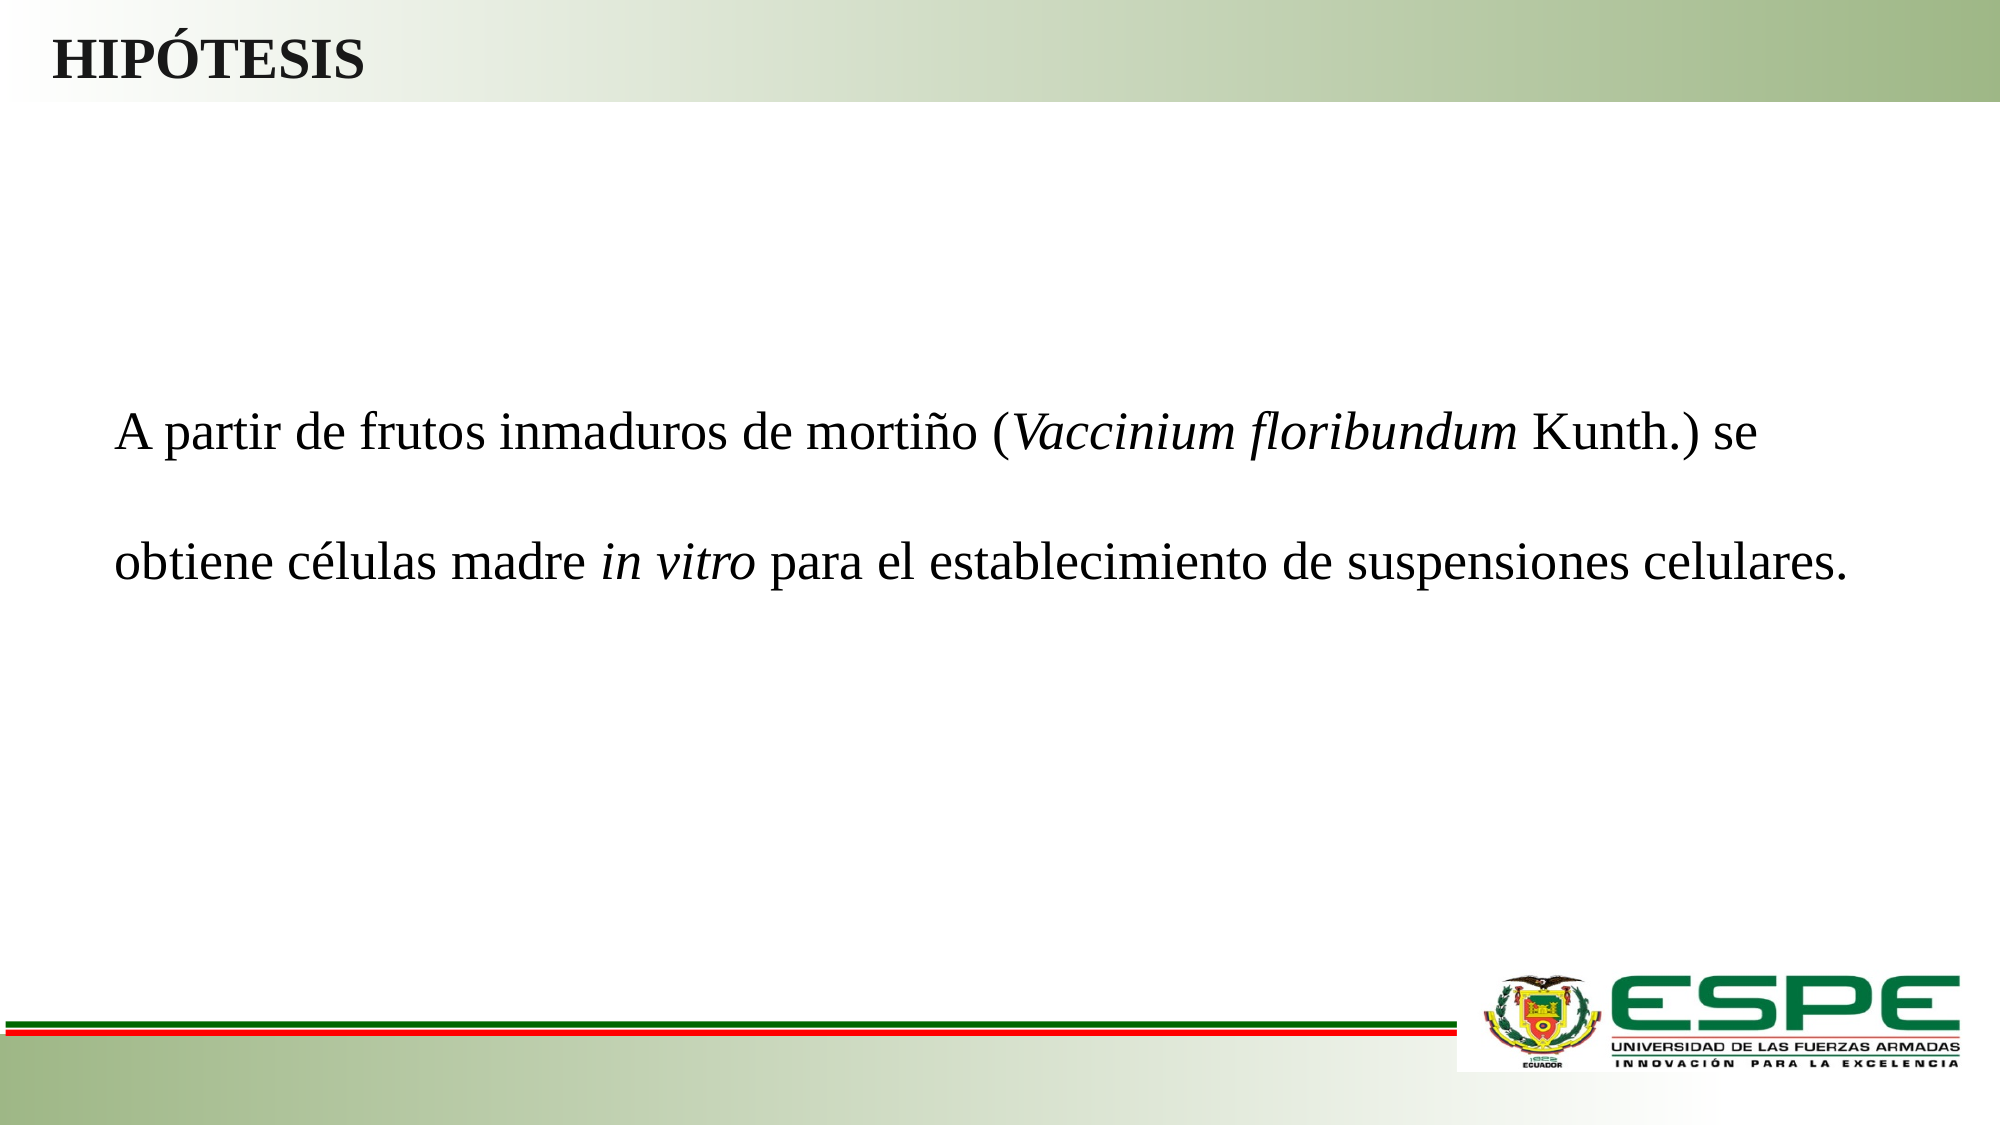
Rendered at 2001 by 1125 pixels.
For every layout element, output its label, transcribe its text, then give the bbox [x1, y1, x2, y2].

title HIPÓTESIS [37, 13, 1838, 85]
list A partir de frutos inmaduros de mortiño (Vaccinium floribundum Kunth.) se obtiene células madre in vitro para el establecimiento de suspensiones celulares. [99, 322, 1900, 617]
picture [1456, 968, 1994, 1072]
